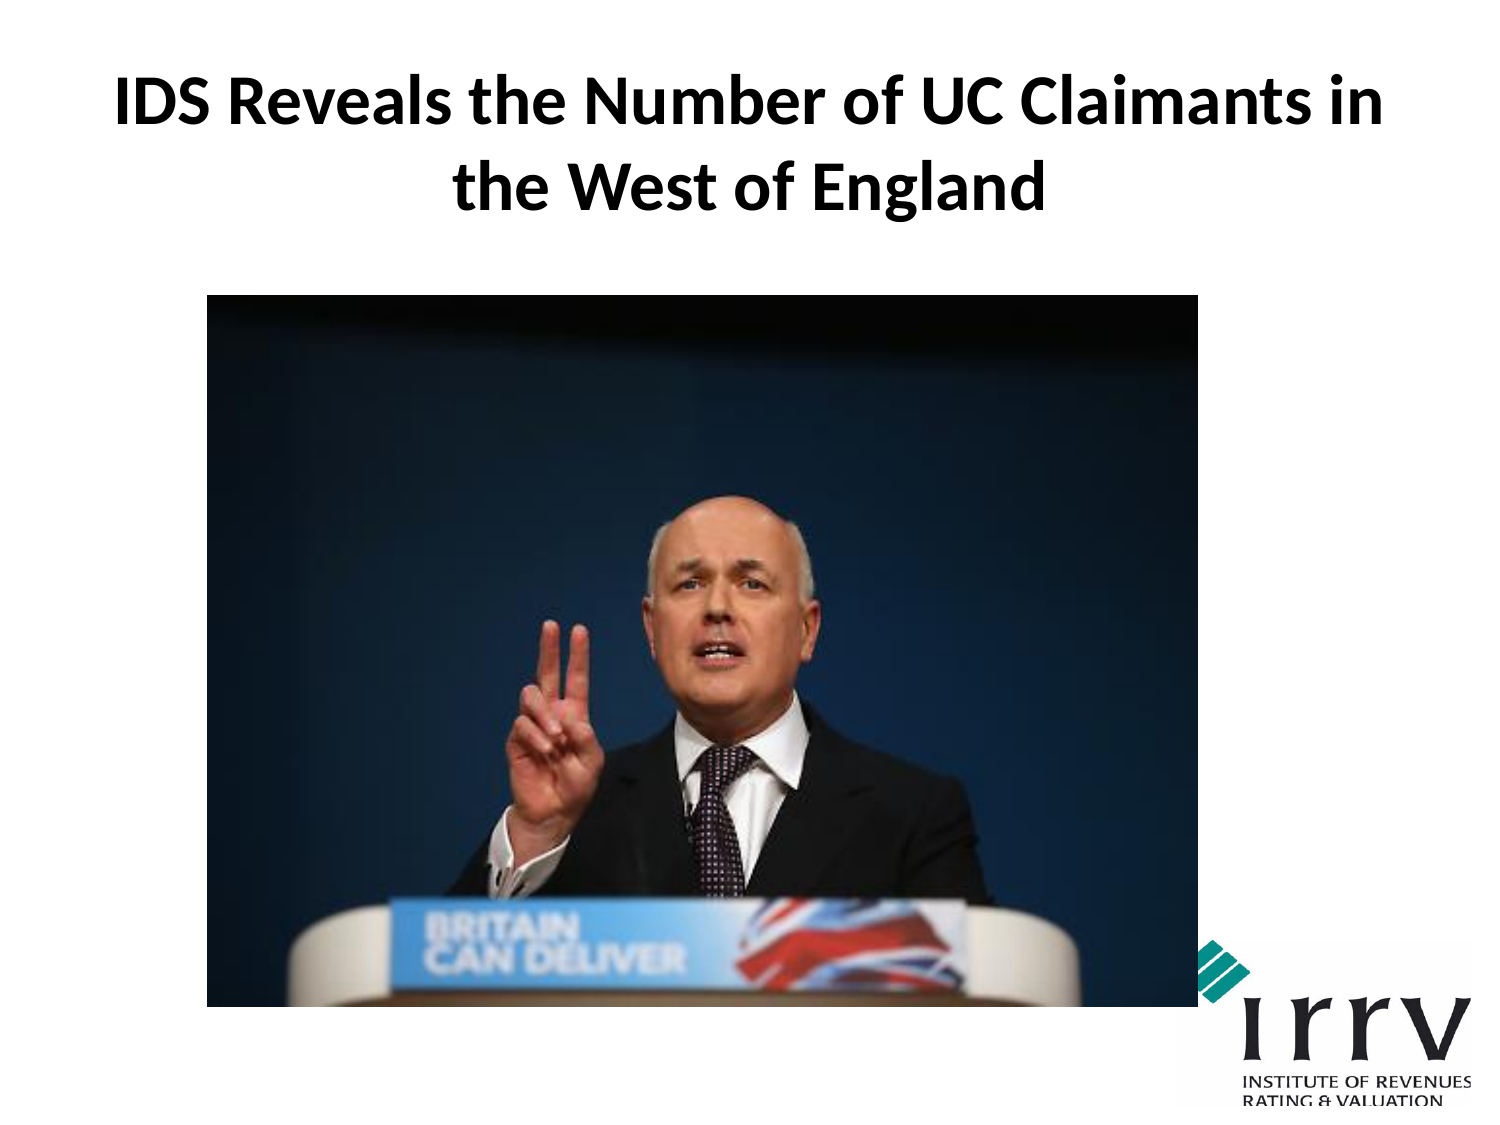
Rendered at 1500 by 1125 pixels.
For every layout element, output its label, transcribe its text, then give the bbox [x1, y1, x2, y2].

title IDS Reveals the Number of UC Claimants in the West of England [75, 45, 1425, 233]
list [206, 293, 1377, 1048]
